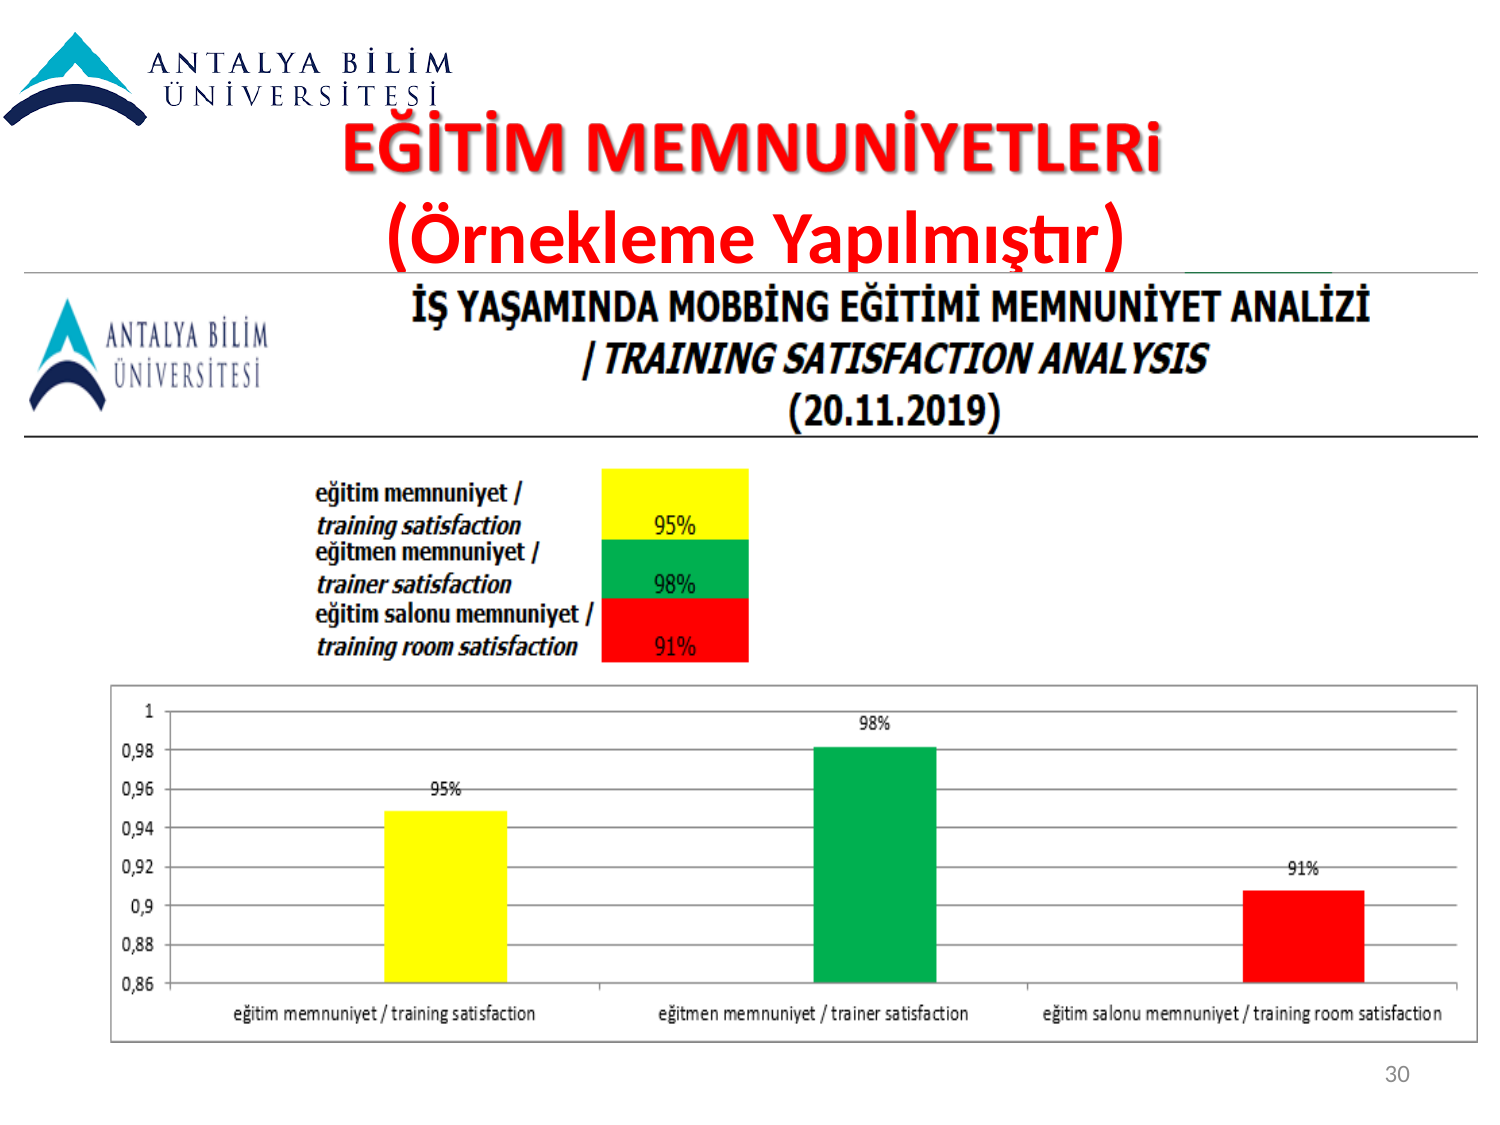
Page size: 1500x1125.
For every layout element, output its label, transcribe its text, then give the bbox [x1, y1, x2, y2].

slide_number 30 [1074, 1051, 1425, 1103]
picture [24, 272, 1478, 1043]
picture [3, 30, 1325, 243]
text_box (Örnekleme Yapılmıştır) [182, 244, 1329, 270]
